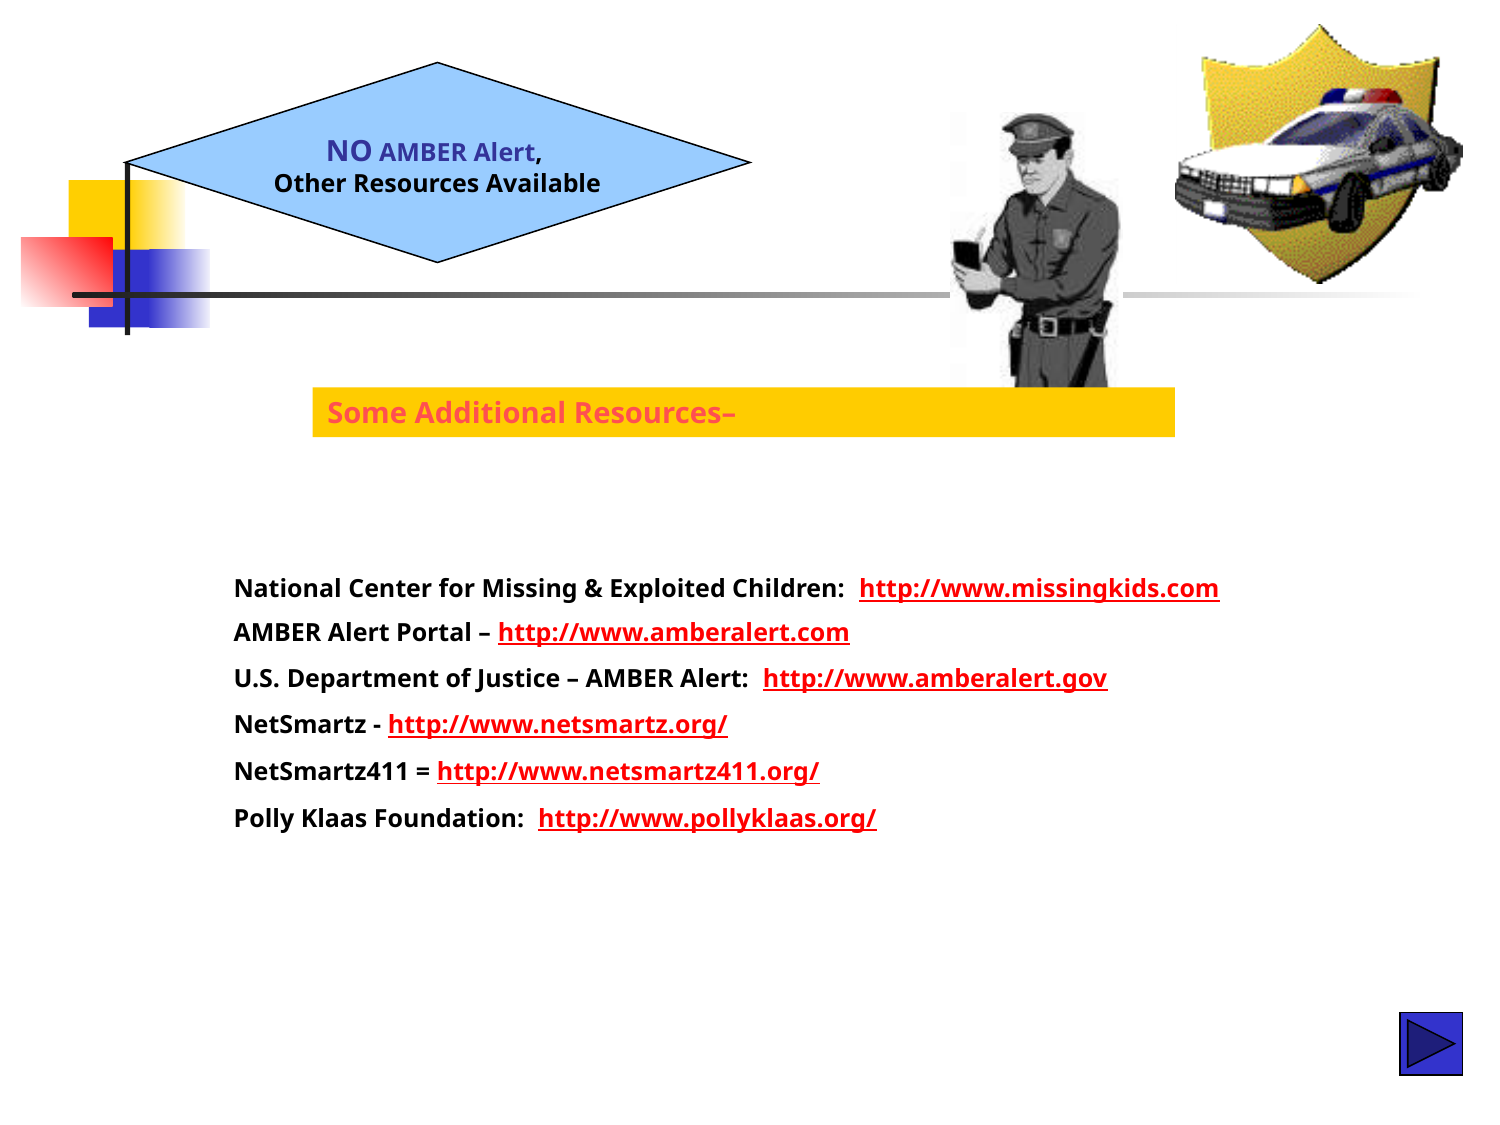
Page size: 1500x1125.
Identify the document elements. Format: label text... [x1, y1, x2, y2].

picture [1174, 24, 1463, 284]
picture [949, 112, 1123, 401]
text_box [1399, 1012, 1463, 1075]
text_box NO AMBER Alert, Other Resources Available [125, 62, 751, 263]
text_box Some Additional Resources– [312, 387, 1175, 438]
text_box National Center for Missing & Exploited Children: http://www.missingkids.com AMBER Alert Portal – http://www.amberalert.com U.S. Department of Justice – AMBER Alert: http://www.amberalert.gov NetSmartz - http://www.netsmartz.org/ NetSmartz411 = http://www.netsmartz411.org/ Polly Klaas Foundation: http://www.pollyklaas.org/ [162, 412, 1325, 936]
